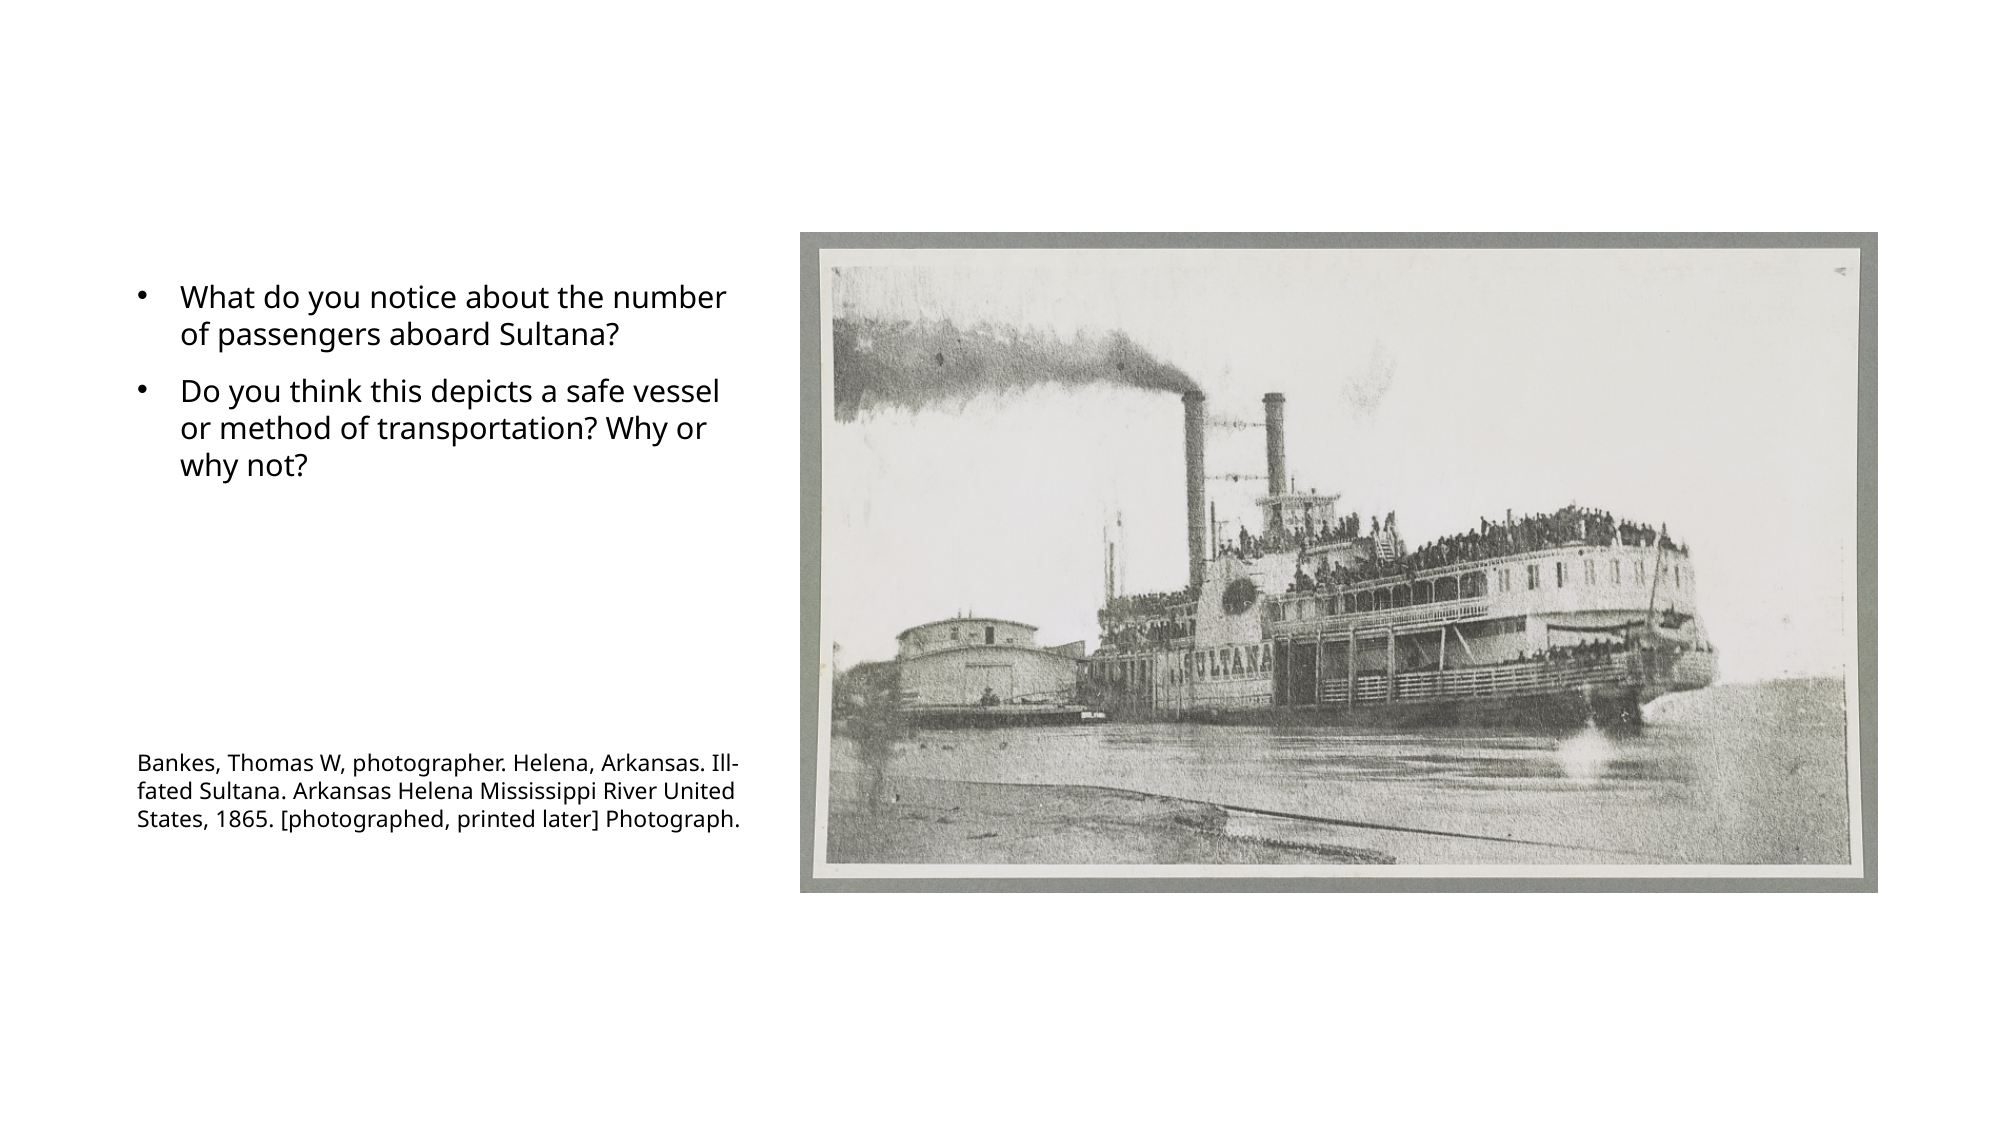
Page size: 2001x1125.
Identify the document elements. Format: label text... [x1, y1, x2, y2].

list What do you notice about the number of passengers aboard Sultana? Do you think this depicts a safe vessel or method of transportation? Why or why not? Bankes, Thomas W, photographer. Helena, Arkansas. Ill-fated Sultana. Arkansas Helena Mississippi River United States, 1865. [photographed, printed later] Photograph. [122, 270, 768, 853]
picture [800, 232, 1878, 893]
